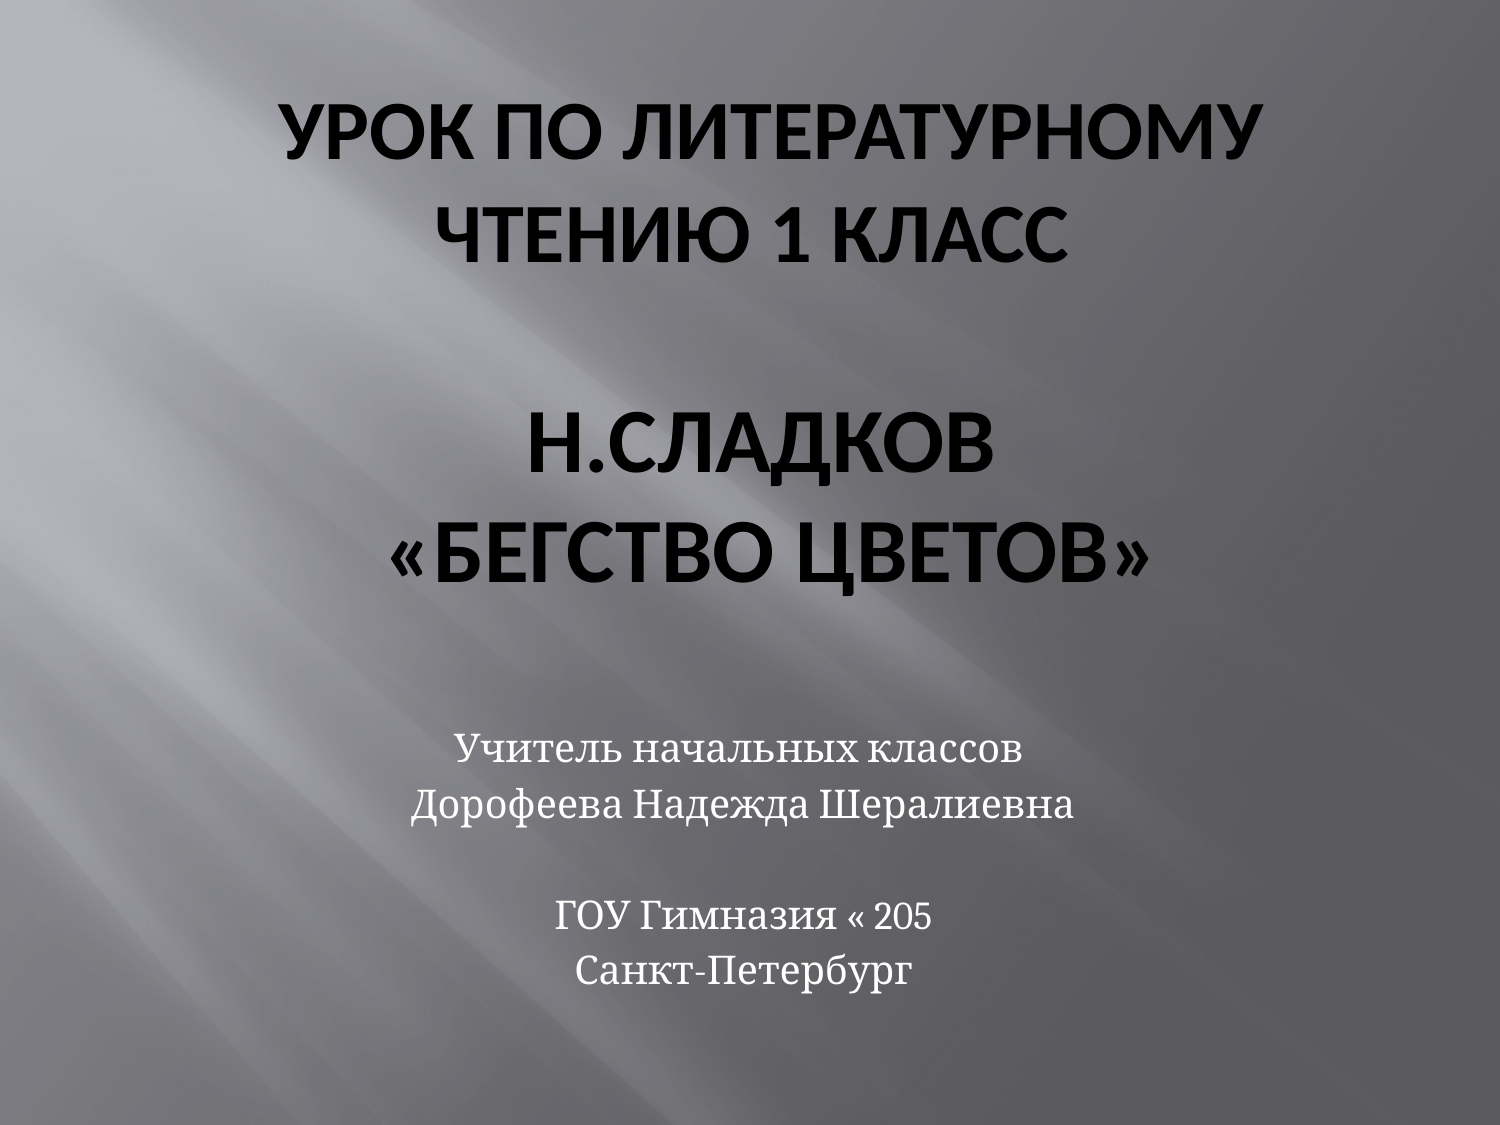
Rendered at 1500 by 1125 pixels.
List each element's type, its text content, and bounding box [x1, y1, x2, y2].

title урок по литературному чтению 1 класс Н.Сладков «Бегство цветов» [123, 66, 1399, 712]
subtitle Учитель начальных классов Дорофеева Надежда Шералиевна ГОУ Гимназия « 205 Санкт-Петербург [218, 716, 1269, 1004]
